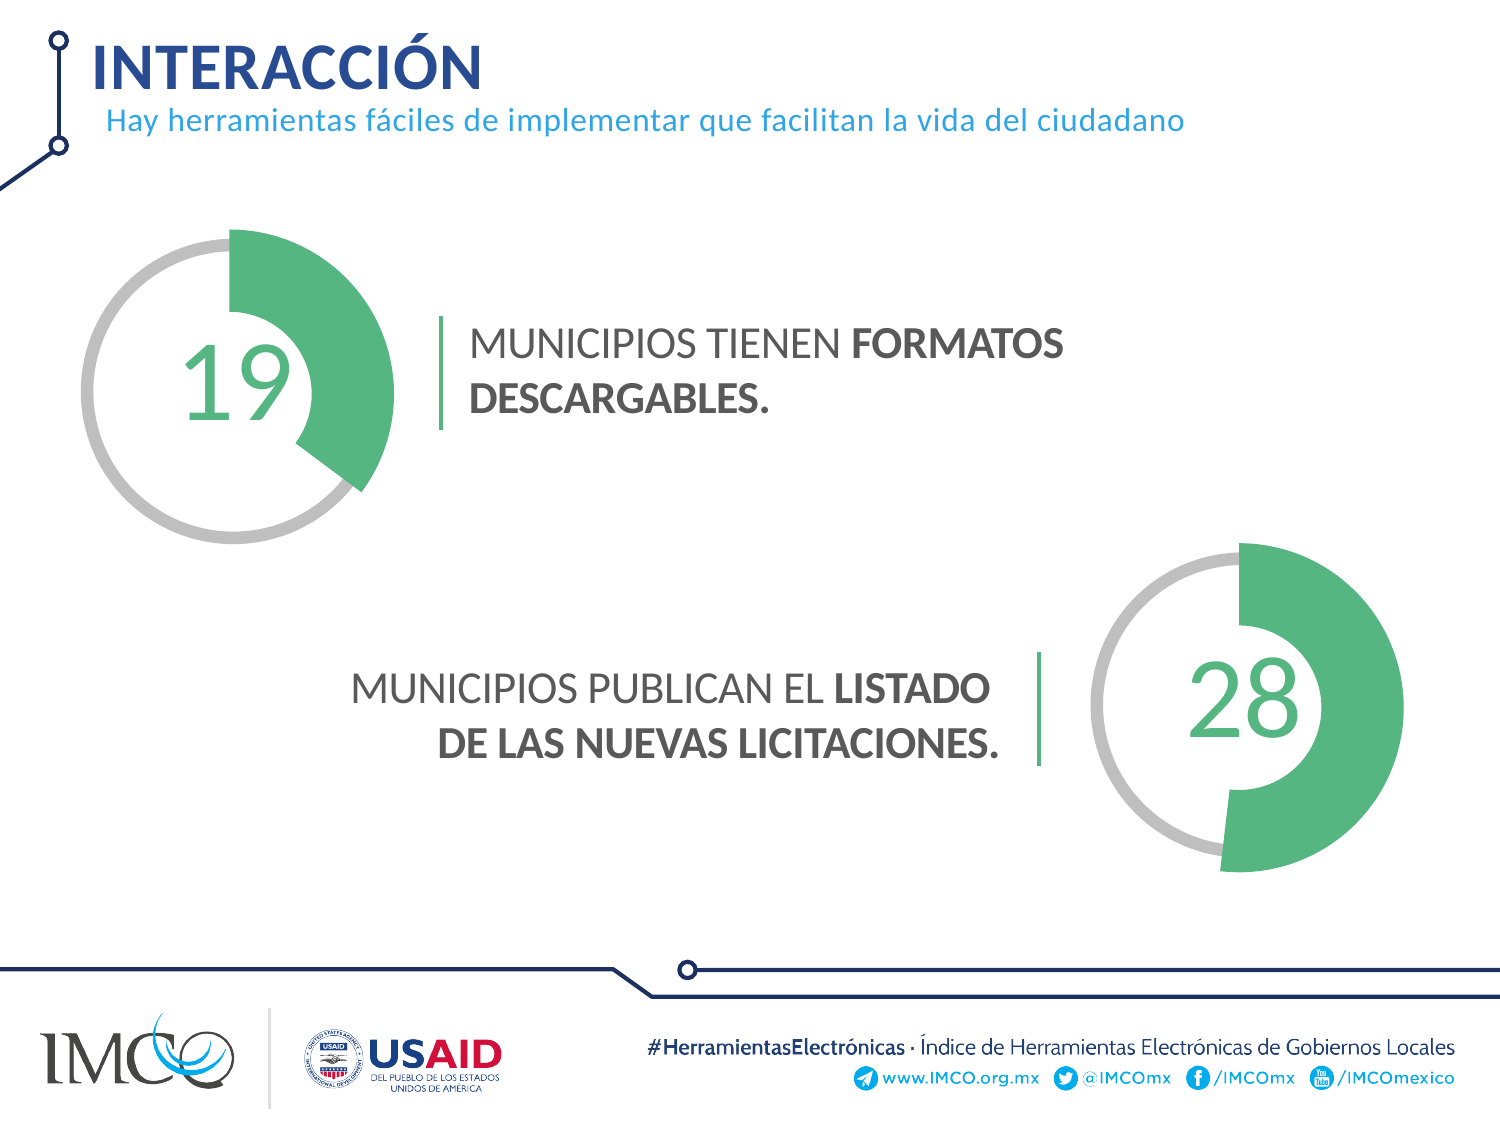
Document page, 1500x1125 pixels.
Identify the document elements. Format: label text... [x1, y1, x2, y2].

chart [0, 205, 467, 591]
chart [1001, 518, 1477, 904]
text_box Hay herramientas fáciles de implementar que facilitan la vida del ciudadano [91, 95, 1203, 146]
picture [0, 973, 1500, 1125]
text_box INTERACCIÓN [76, 24, 499, 112]
text_box municipios publican el listado de las nuevas licitaciones. [1, 650, 996, 776]
text_box municipios tienen formatos descargables. [471, 305, 1468, 430]
